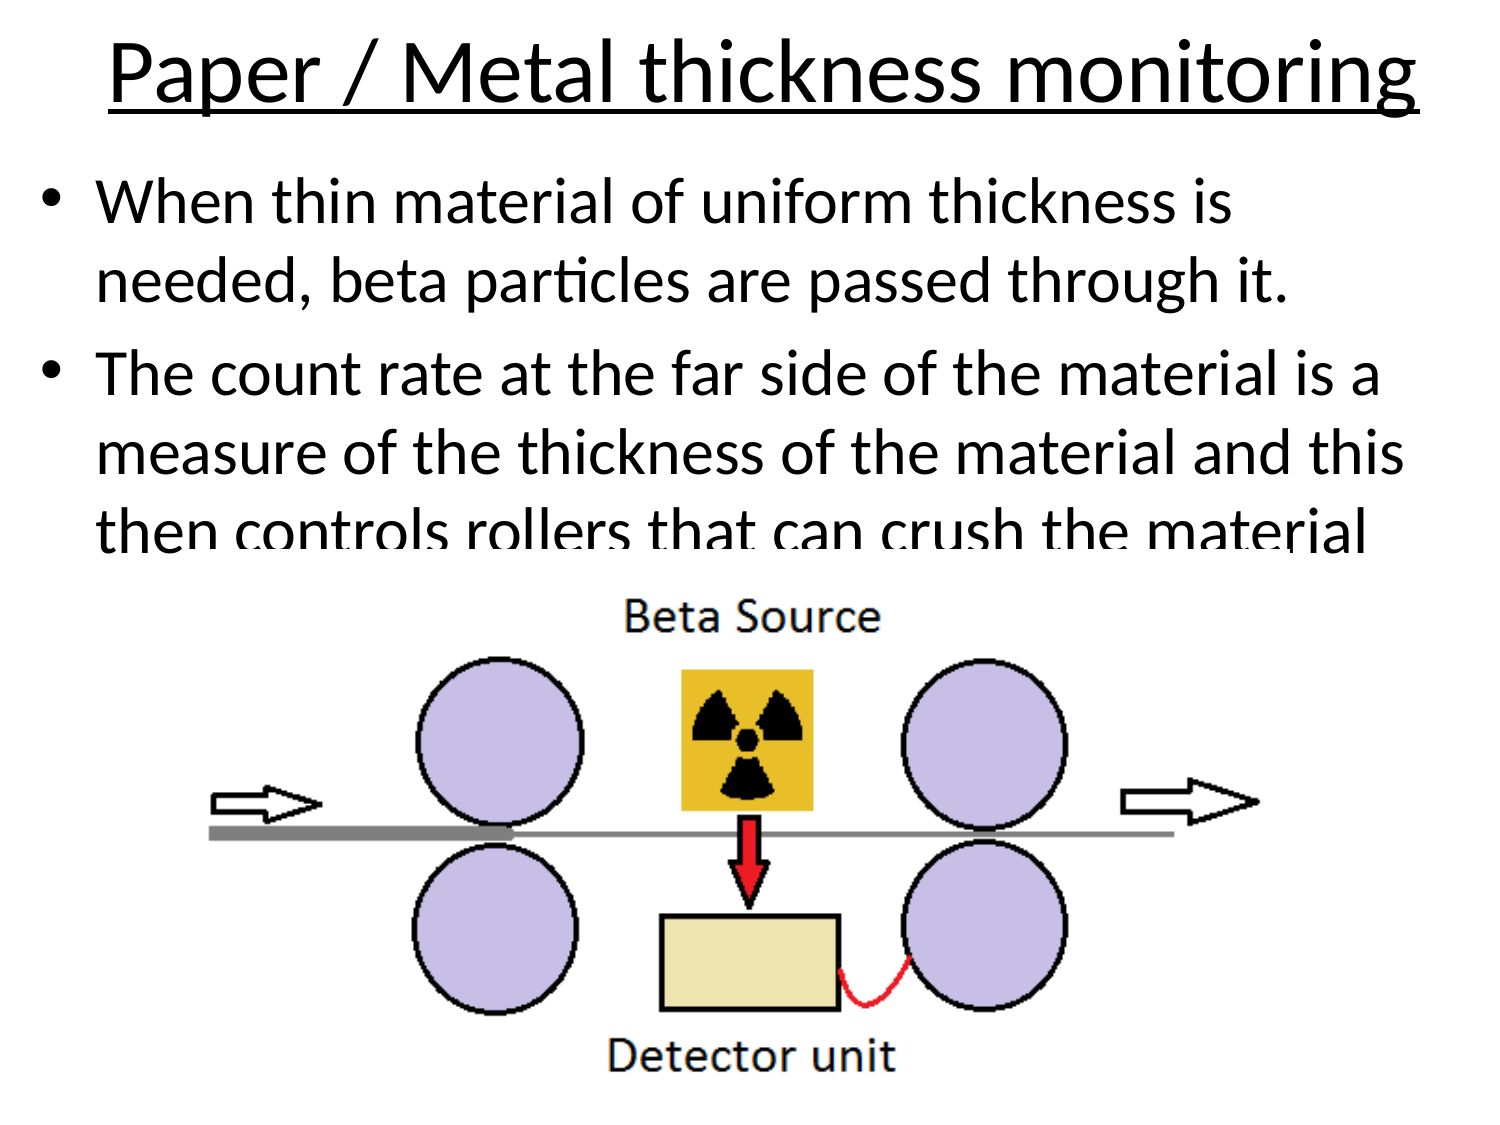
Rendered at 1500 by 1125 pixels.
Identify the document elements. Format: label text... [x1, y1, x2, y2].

title Paper / Metal thickness monitoring [89, 1, 1439, 131]
picture [187, 549, 1290, 1101]
list When thin material of uniform thickness is needed, beta particles are passed through it. The count rate at the far side of the material is a measure of the thickness of the material and this then controls rollers that can crush the material [24, 149, 1439, 575]
